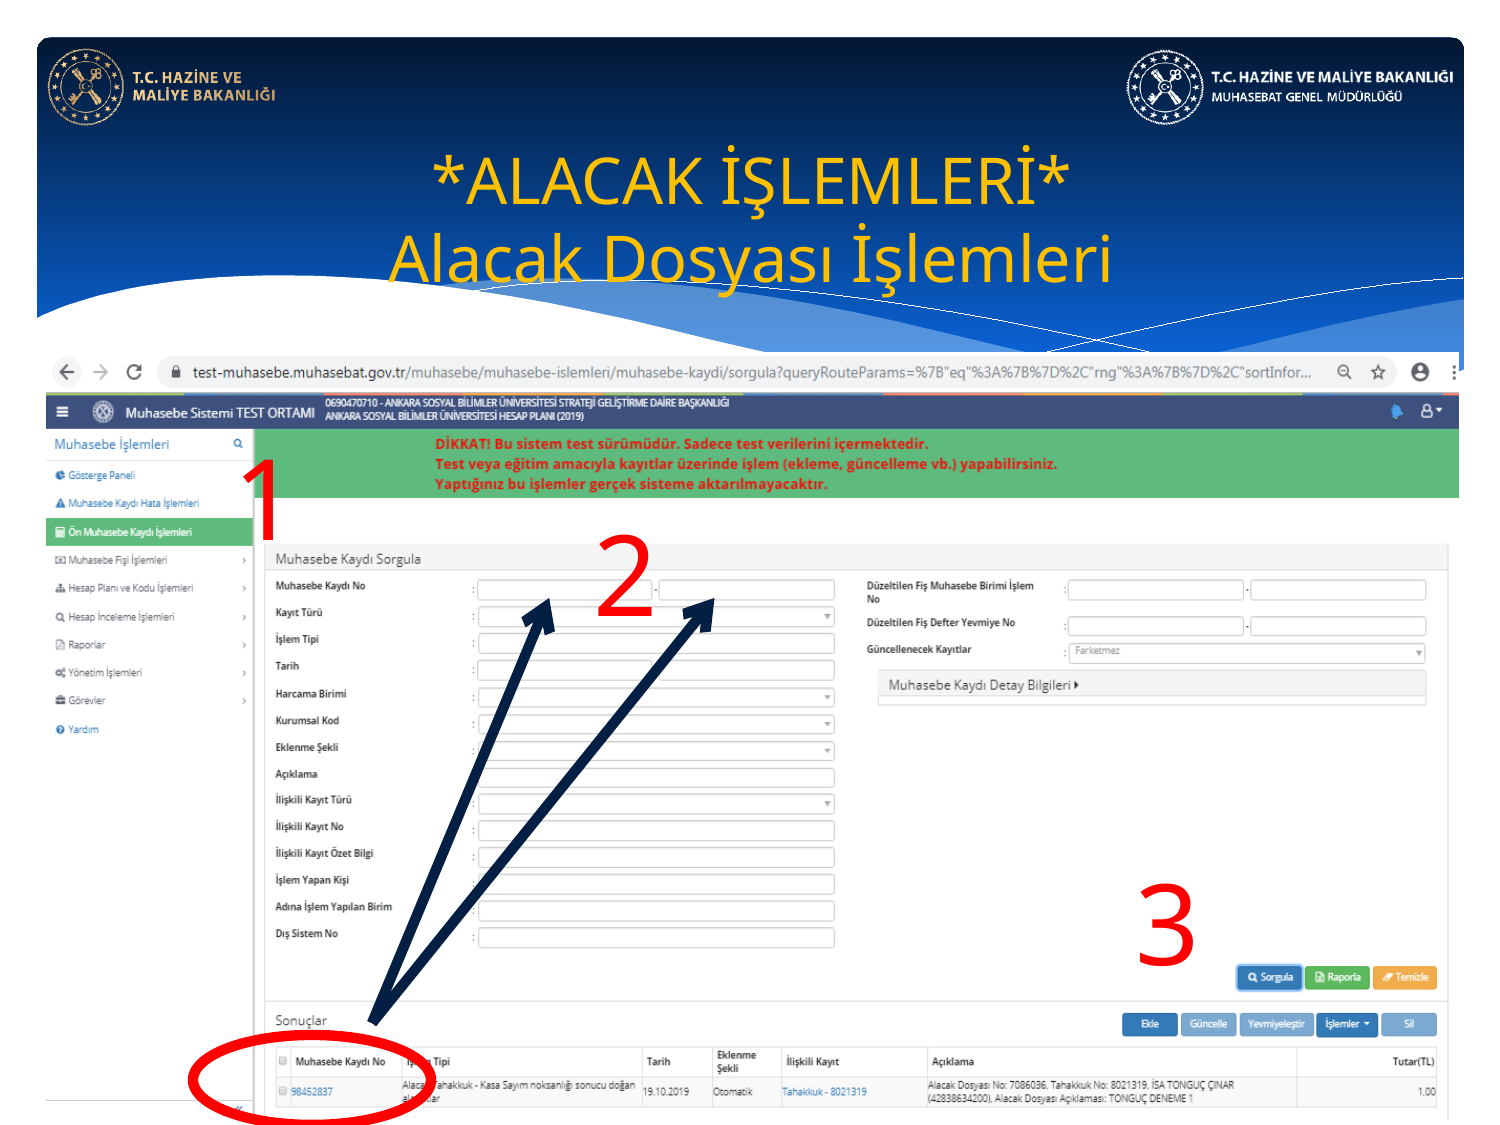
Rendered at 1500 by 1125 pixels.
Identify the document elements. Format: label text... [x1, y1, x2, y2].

title *ALACAK İŞLEMLERİ* Alacak Dosyası İşlemleri [76, 131, 1427, 303]
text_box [371, 597, 715, 1024]
picture [46, 351, 1460, 1120]
picture [46, 46, 275, 127]
picture [1124, 46, 1460, 128]
